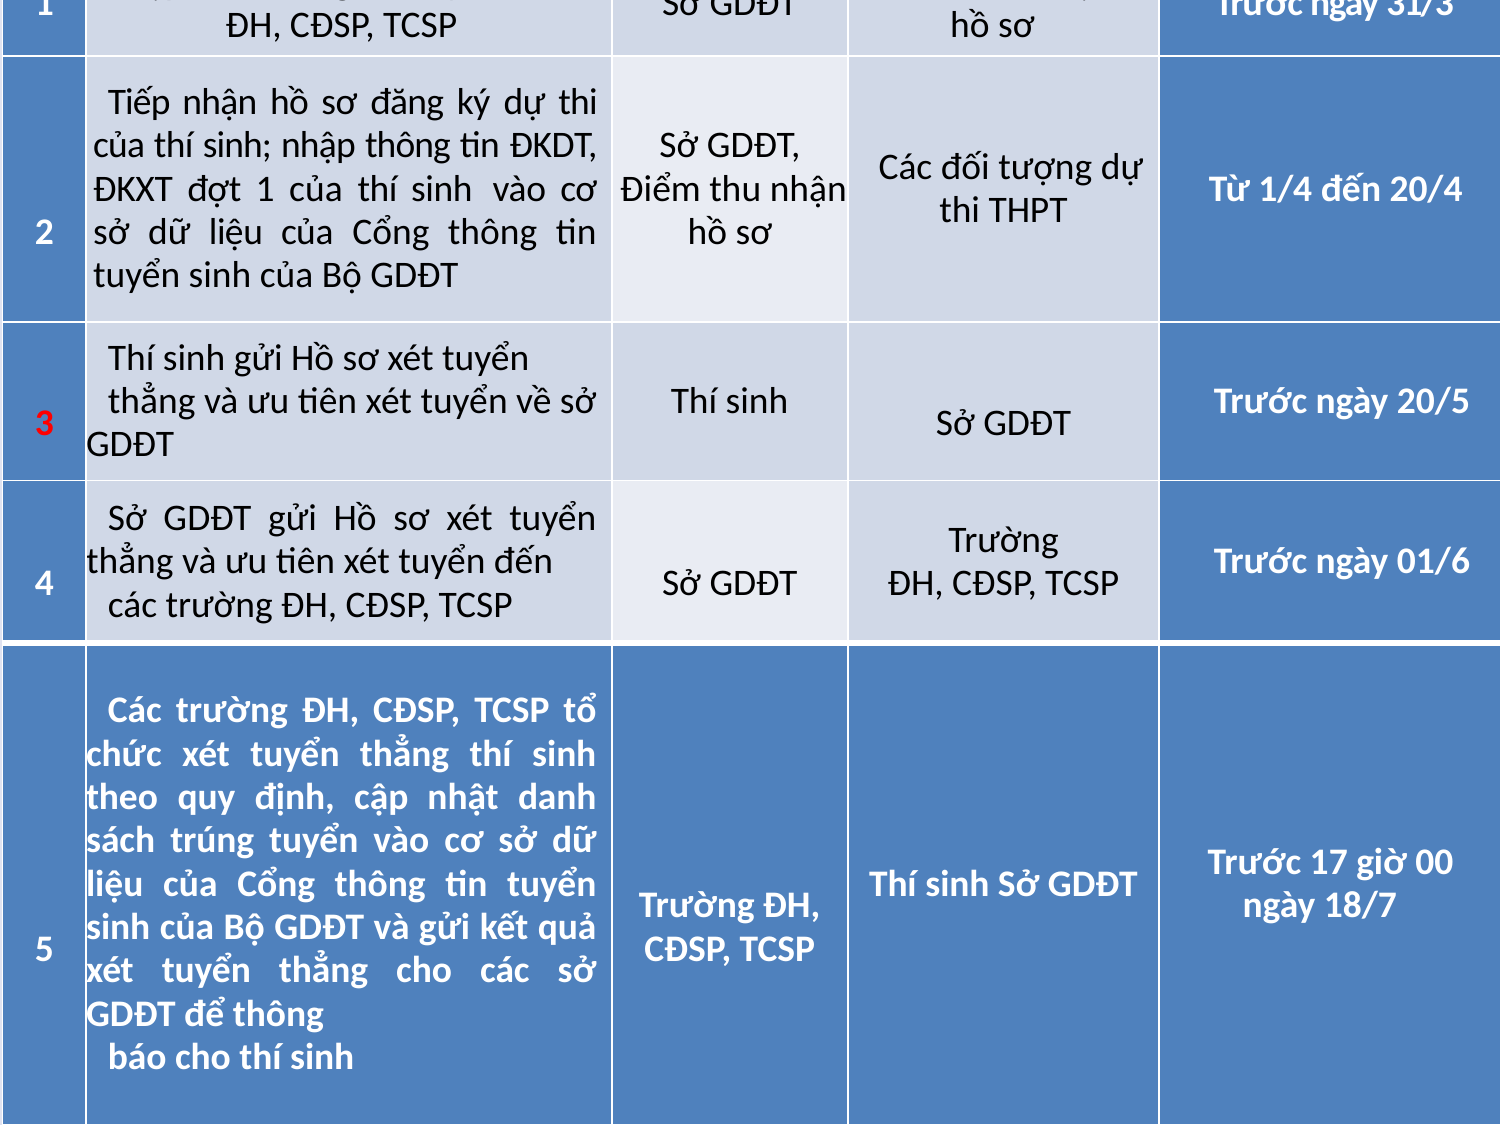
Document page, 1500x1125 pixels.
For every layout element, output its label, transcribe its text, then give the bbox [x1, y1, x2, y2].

table_cell Thí sinh [613, 323, 847, 480]
table_cell 5 [3, 646, 85, 1124]
table_cell Các đối tượng dự thi THPT [849, 57, 1158, 321]
table_cell Điểm thu nhận hồ sơ [849, 0, 1158, 55]
table_cell Sở GDĐT gửi Hồ sơ xét tuyển thẳng và ưu tiên xét tuyển đến các trường ĐH, CĐSP, TCSP [87, 481, 611, 640]
table_cell 1 [3, 0, 85, 55]
table_cell Trước ngày 01/6 [1160, 481, 1500, 640]
table_cell Trường ĐH, CĐSP, TCSP [613, 646, 847, 1124]
table_cell Các trường ĐH, CĐSP, TCSP tổ chức xét tuyển thẳng thí sinh theo quy định, cập nhật danh sách trúng tuyển vào cơ sở dữ liệu của Cổng thông tin tuyển sinh của Bộ GDĐT và gửi kết quả xét tuyển thẳng cho các sở GDĐT để thông báo cho thí sinh [87, 646, 611, 1124]
table_cell Tiếp nhận hồ sơ đăng ký dự thi của thí sinh; nhập thông tin ĐKDT, ĐKXT đợt 1 của thí sinh vào cơ sở dữ liệu của Cổng thông tin tuyển sinh của Bộ GDĐT [87, 57, 611, 321]
table_cell Sở GDĐT [849, 323, 1158, 480]
table_cell Tập huấn công tác tuyển sinh ĐH, CĐSP, TCSP [87, 0, 611, 55]
table_cell Trước ngày 31/3 [1160, 0, 1500, 55]
table_cell 2 [3, 57, 85, 321]
table_cell Sở GDĐT [613, 0, 847, 55]
table_cell Trường ĐH, CĐSP, TCSP [849, 481, 1158, 640]
table_cell Sở GDĐT [613, 481, 847, 640]
table_cell Trước 17 giờ 00 ngày 18/7 [1160, 646, 1500, 1124]
table_cell Thí sinh gửi Hồ sơ xét tuyển thẳng và ưu tiên xét tuyển về sở GDĐT [87, 323, 611, 480]
table_cell 4 [3, 481, 85, 640]
table_cell Thí sinh Sở GDĐT [849, 646, 1158, 1124]
table_cell Trước ngày 20/5 [1160, 323, 1500, 480]
table_cell 3 [3, 323, 85, 480]
table_cell Sở GDĐT, Điểm thu nhận hồ sơ [613, 57, 847, 321]
table_cell Từ 1/4 đến 20/4 [1160, 57, 1500, 321]
